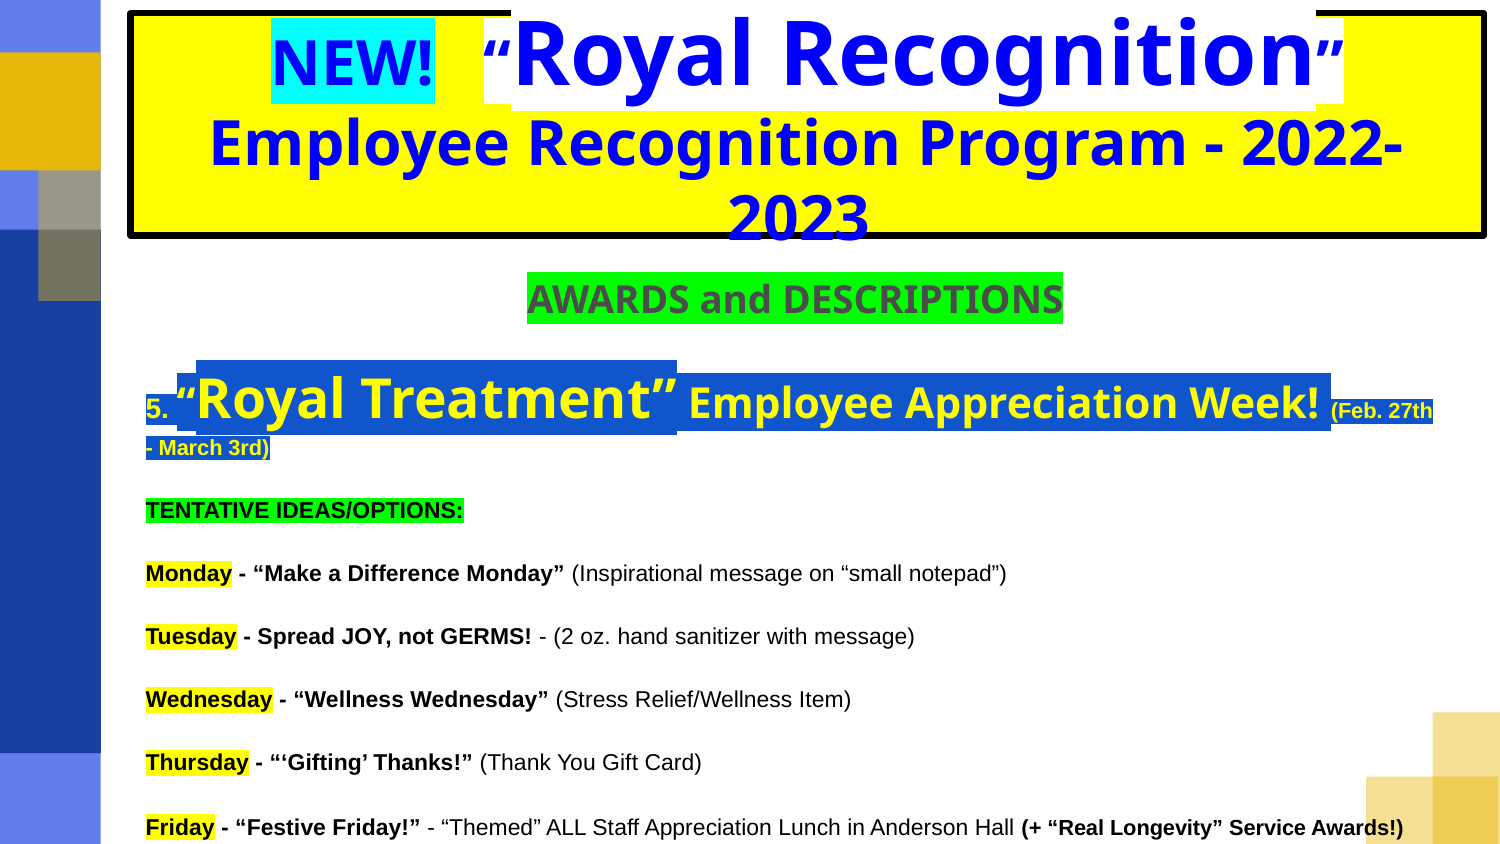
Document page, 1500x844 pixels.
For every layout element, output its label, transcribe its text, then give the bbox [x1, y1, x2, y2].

title NEW! “Royal Recognition” Employee Recognition Program - 2022-2023 [130, 13, 1484, 236]
list AWARDS and DESCRIPTIONS 5. “Royal Treatment” Employee Appreciation Week! (Feb. 27th - March 3rd) TENTATIVE IDEAS/OPTIONS: Monday - “Make a Difference Monday” (Inspirational message on “small notepad”) Tuesday - Spread JOY, not GERMS! - (2 oz. hand sanitizer with message) Wednesday - “Wellness Wednesday” (Stress Relief/Wellness Item) Thursday - “‘Gifting’ Thanks!” (Thank You Gift Card) Friday - “Festive Friday!” - “Themed” ALL Staff Appreciation Lunch in Anderson Hall (+ “Real Longevity” Service Awards!) [130, 252, 1461, 832]
